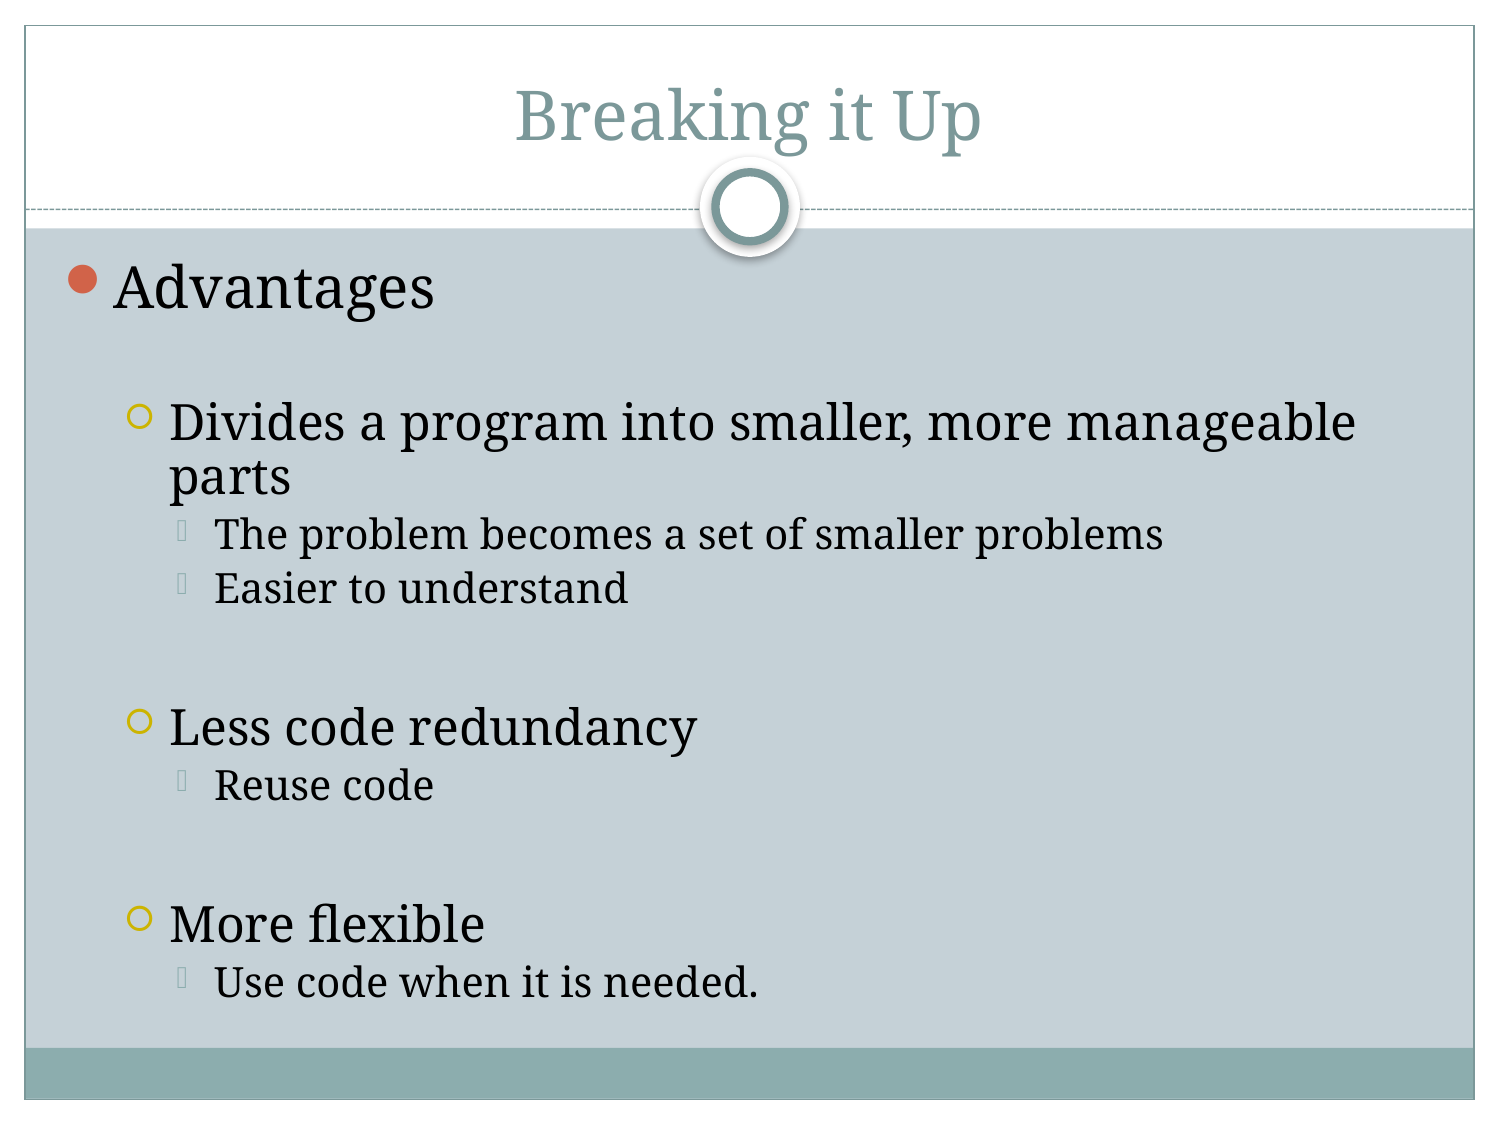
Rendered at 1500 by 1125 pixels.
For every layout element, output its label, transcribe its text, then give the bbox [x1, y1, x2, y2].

list Advantages Divides a program into smaller, more manageable parts The problem becomes a set of smaller problems Easier to understand Less code redundancy Reuse code More flexible Use code when it is needed. [49, 250, 1445, 1100]
title Breaking it Up [49, 37, 1450, 162]
